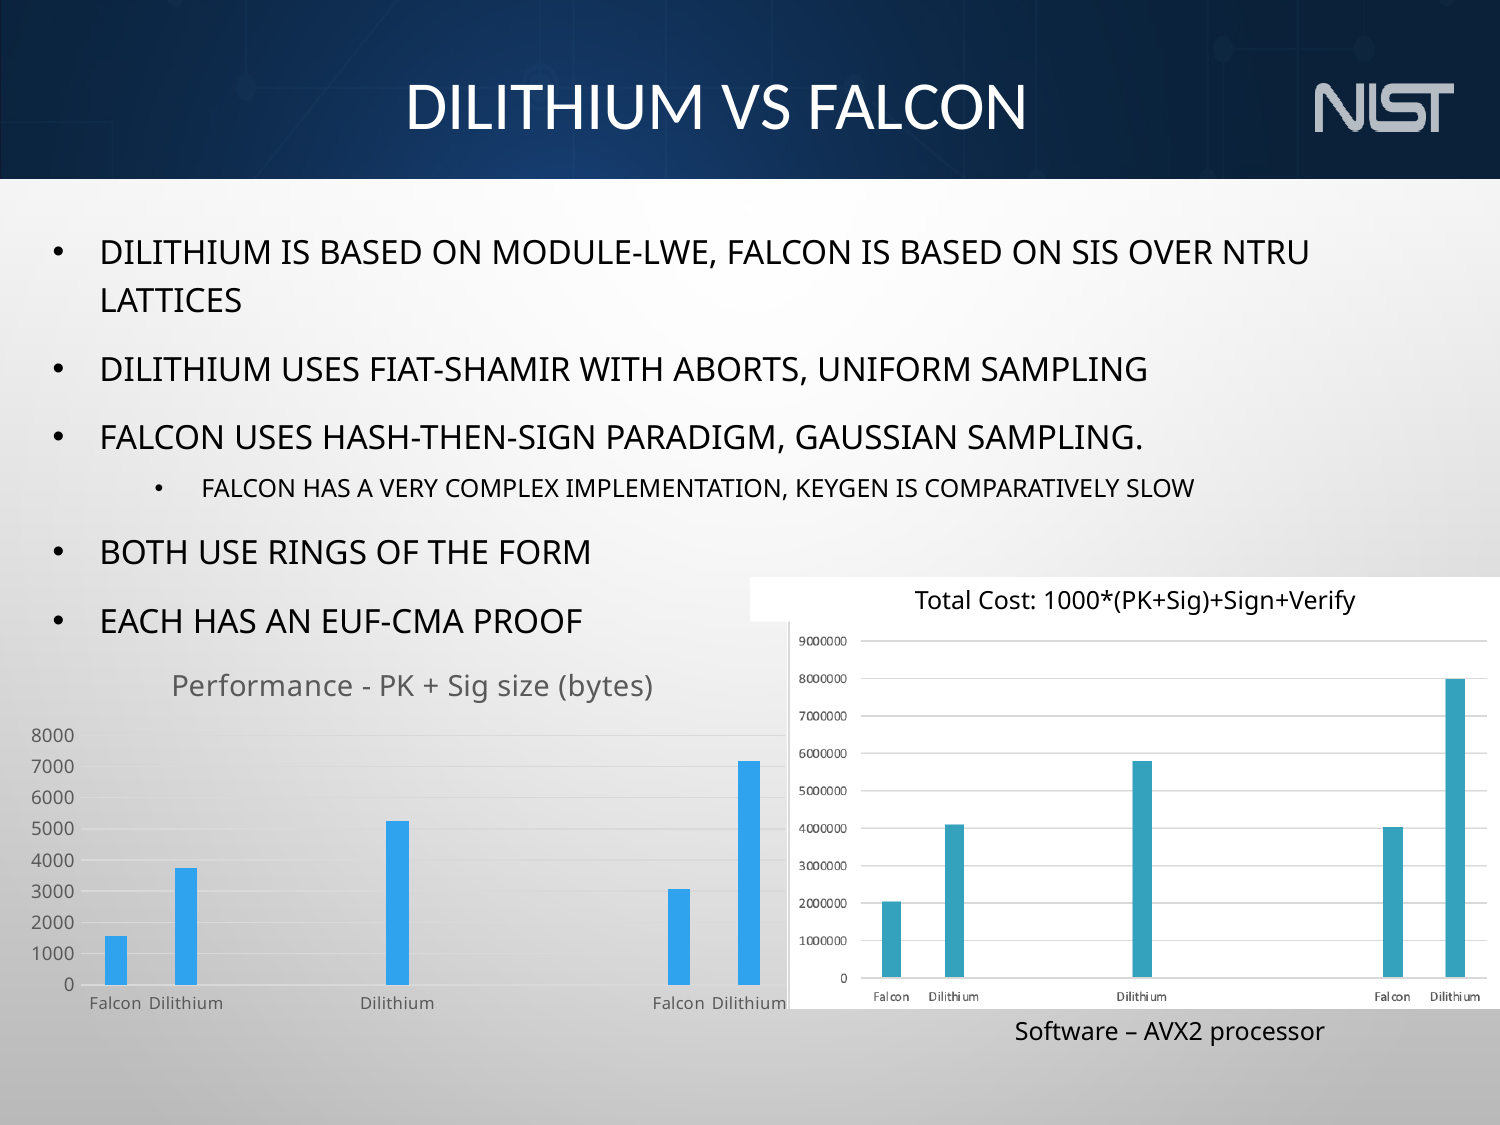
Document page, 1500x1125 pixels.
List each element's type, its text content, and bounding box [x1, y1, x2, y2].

text_box Software – AVX2 processor [999, 1018, 1380, 1054]
title Dilithium vs Falcon [70, 0, 1365, 216]
chart [15, 640, 804, 1023]
text_box Total Cost: 1000*(PK+Sig)+Sign+Verify [749, 577, 1500, 622]
picture [0, 0, 1500, 1125]
